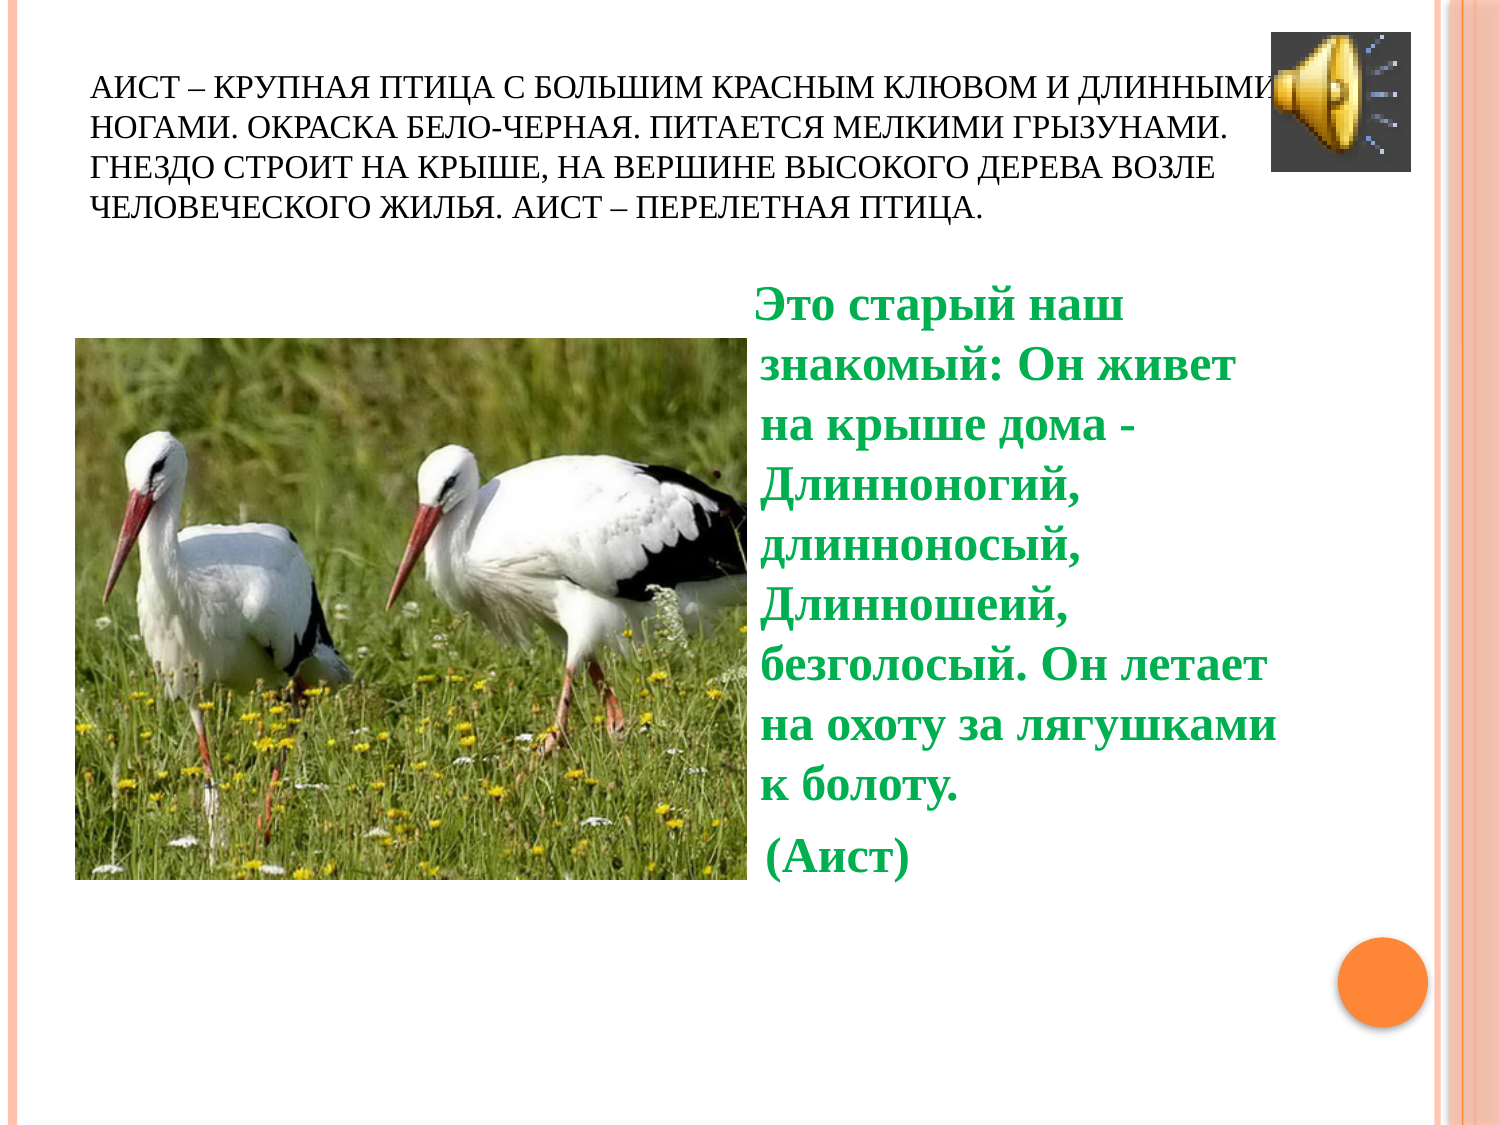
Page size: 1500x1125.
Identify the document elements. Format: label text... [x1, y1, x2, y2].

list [74, 337, 747, 880]
picture [1269, 30, 1412, 174]
title Аист – крупная птица с большим красным клювом и длинными ногами. Окраска бело-черная. Питается мелкими грызунами. Гнездо строит на крыше, на вершине высокого дерева возле человеческого жилья. Аист – перелетная птица. [75, 45, 1300, 233]
list Это старый наш знакомый: Он живет на крыше дома - Длинноногий, длинноносый, Длинношеий, безголосый. Он летает на охоту за лягушками к болоту. (Аист) [700, 262, 1301, 1013]
